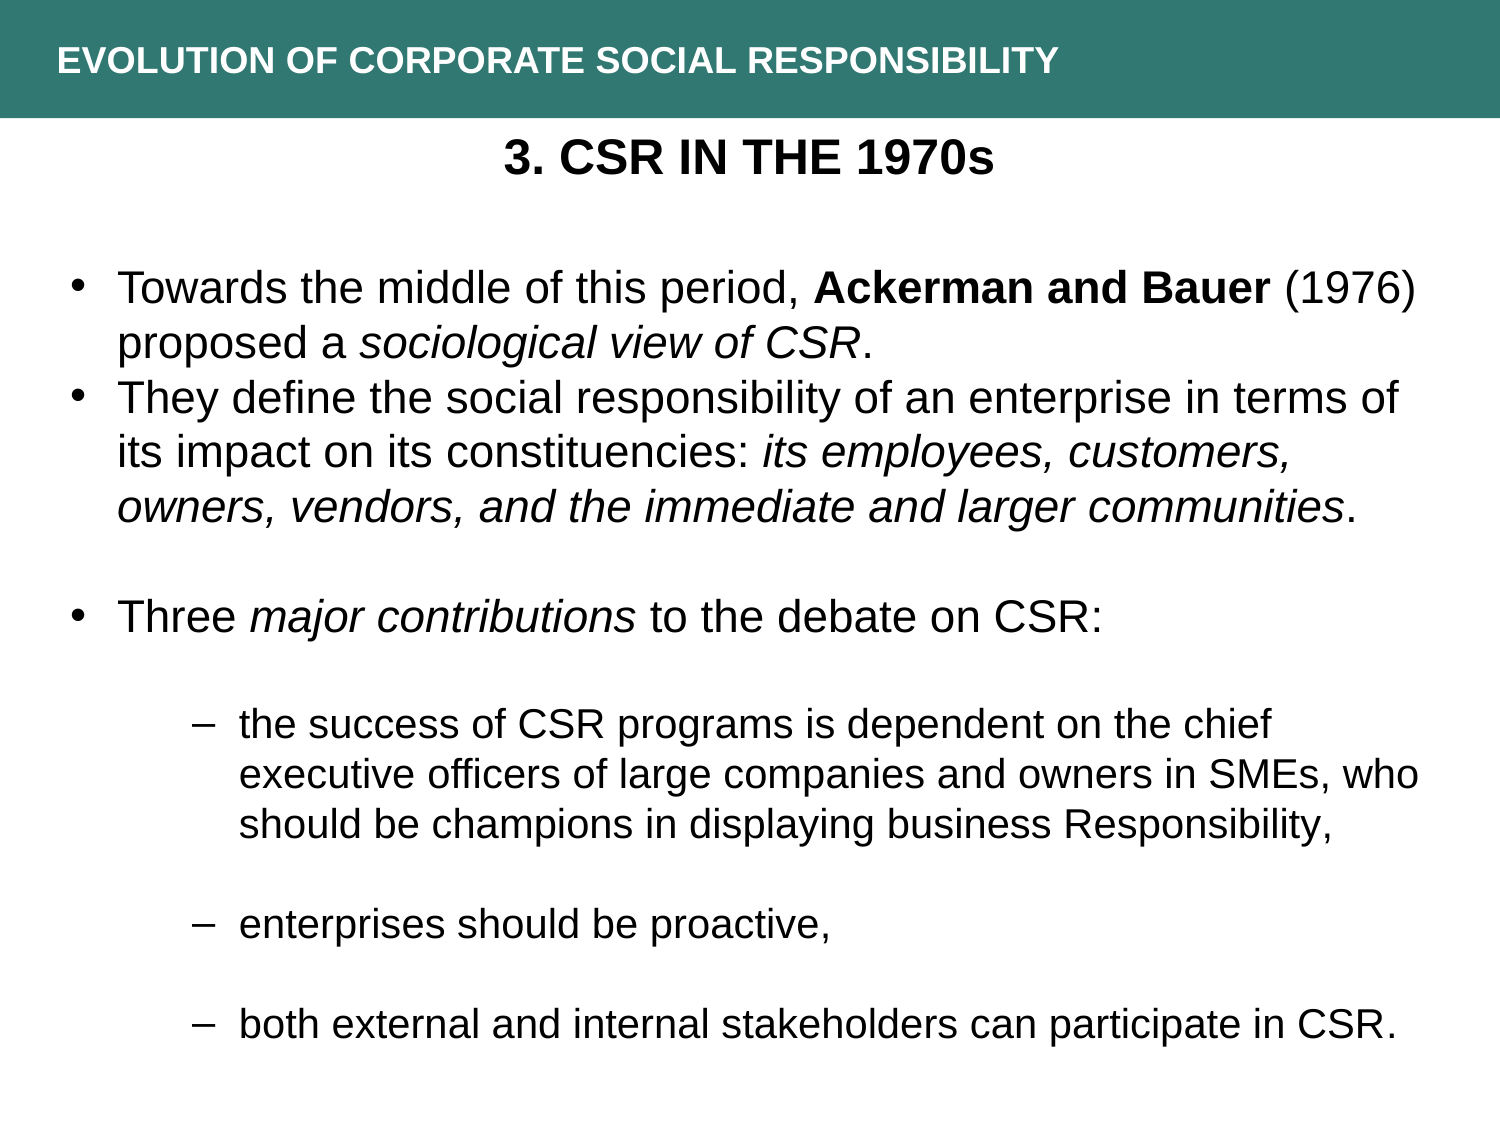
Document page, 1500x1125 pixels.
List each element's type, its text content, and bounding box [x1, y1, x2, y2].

text_box 3. CSR in the 1970s [55, 117, 1444, 193]
text_box Towards the middle of this period, Ackerman and Bauer (1976) proposed a sociological view of CSR. They define the social responsibility of an enterprise in terms of its impact on its constituencies: its employees, customers, owners, vendors, and the immediate and larger communities. Three major contributions to the debate on CSR: the success of CSR programs is dependent on the chief executive officers of large companies and owners in SMEs, who should be champions in displaying business Responsibility, enterprises should be proactive, both external and internal stakeholders can participate in CSR. [55, 249, 1446, 1055]
text_box EVOLUTION OF CORPORATE SOCIAL RESPONSIBILITY [0, 0, 1500, 120]
